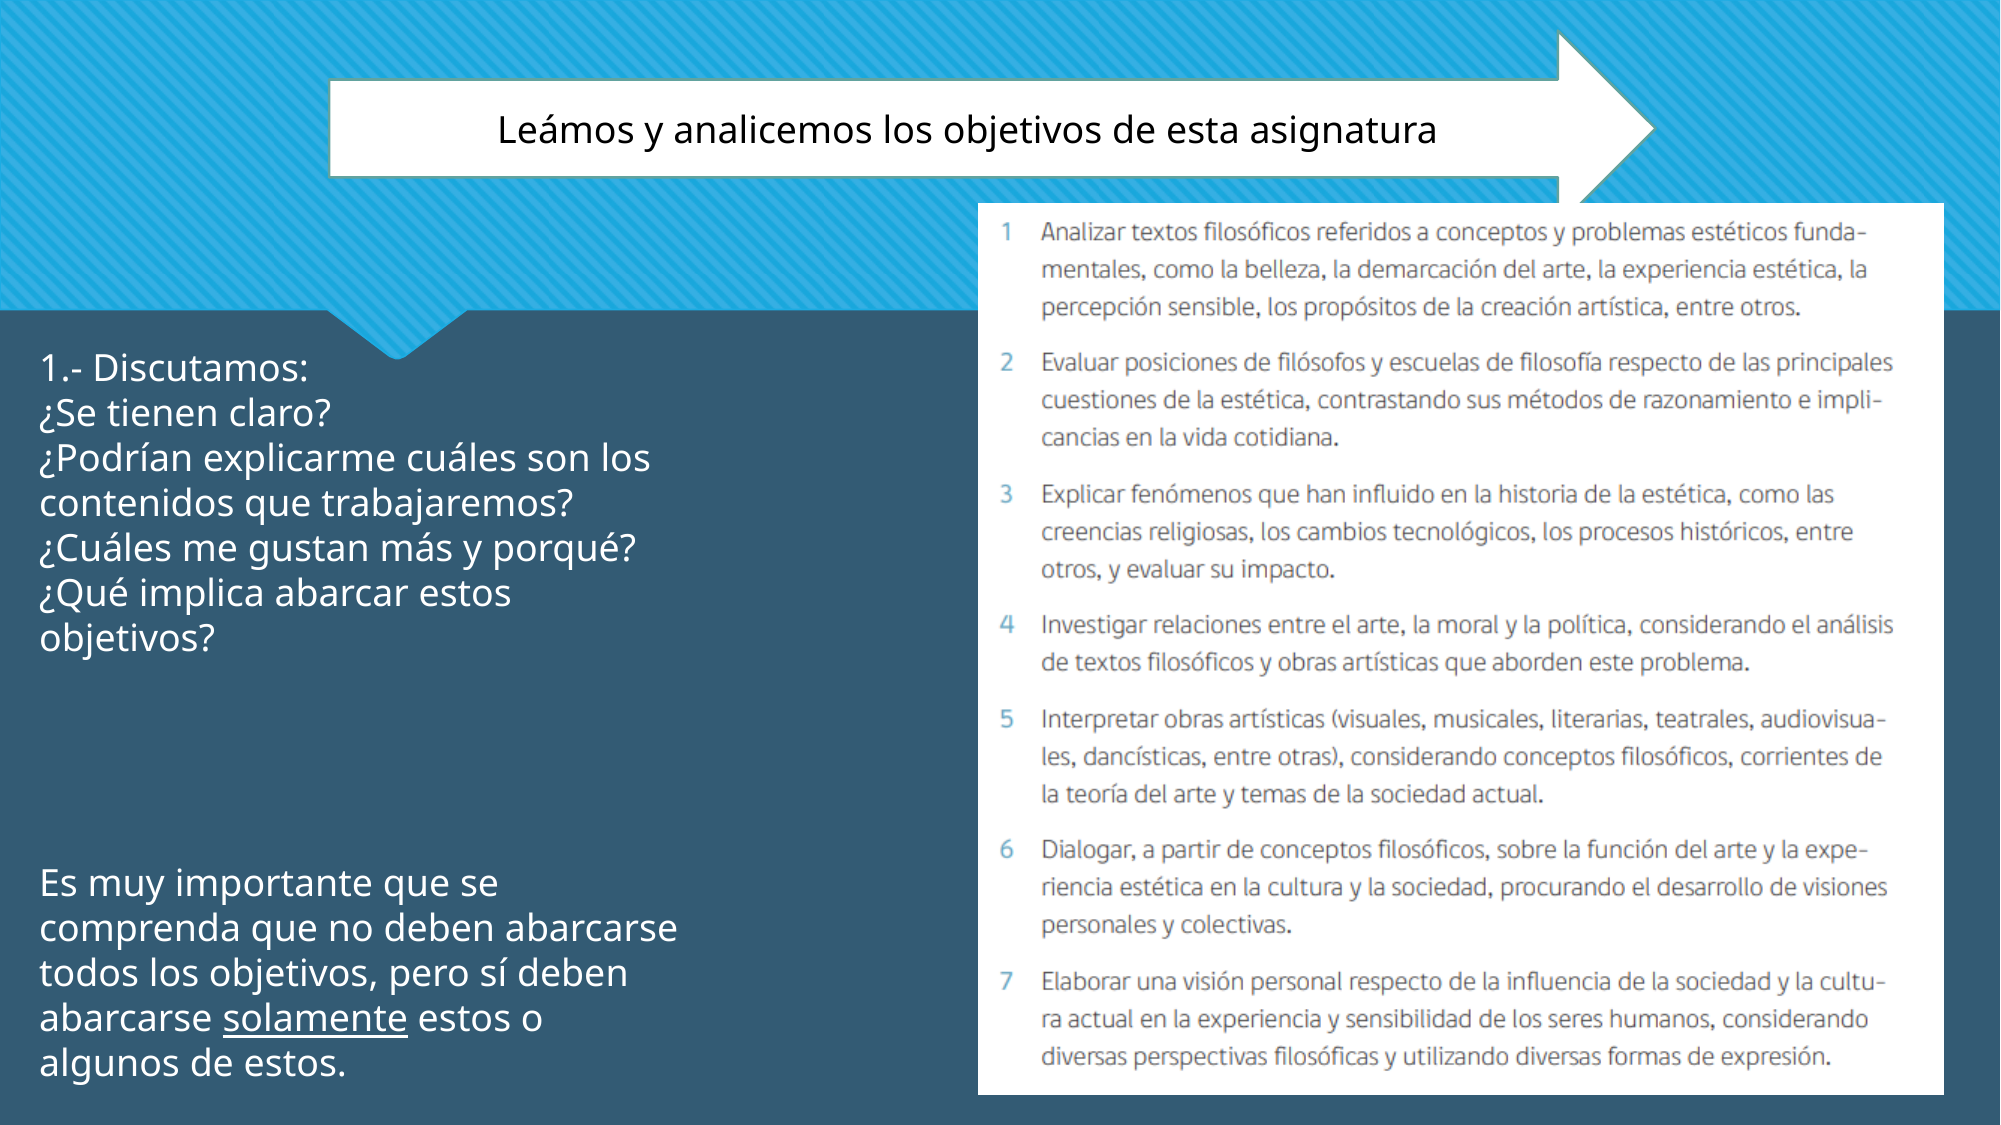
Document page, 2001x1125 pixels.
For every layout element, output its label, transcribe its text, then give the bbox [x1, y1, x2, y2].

text_box Leámos y analicemos los objetivos de esta asignatura [327, 29, 1657, 203]
text_box 1.- Discutamos: ¿Se tienen claro? ¿Podrían explicarme cuáles son los contenidos que trabajaremos? ¿Cuáles me gustan más y porqué? ¿Qué implica abarcar estos objetivos? [24, 337, 695, 667]
text_box Es muy importante que se comprenda que no deben abarcarse todos los objetivos, pero sí deben abarcarse solamente estos o algunos de estos. [24, 851, 699, 1092]
picture [977, 203, 1944, 1095]
